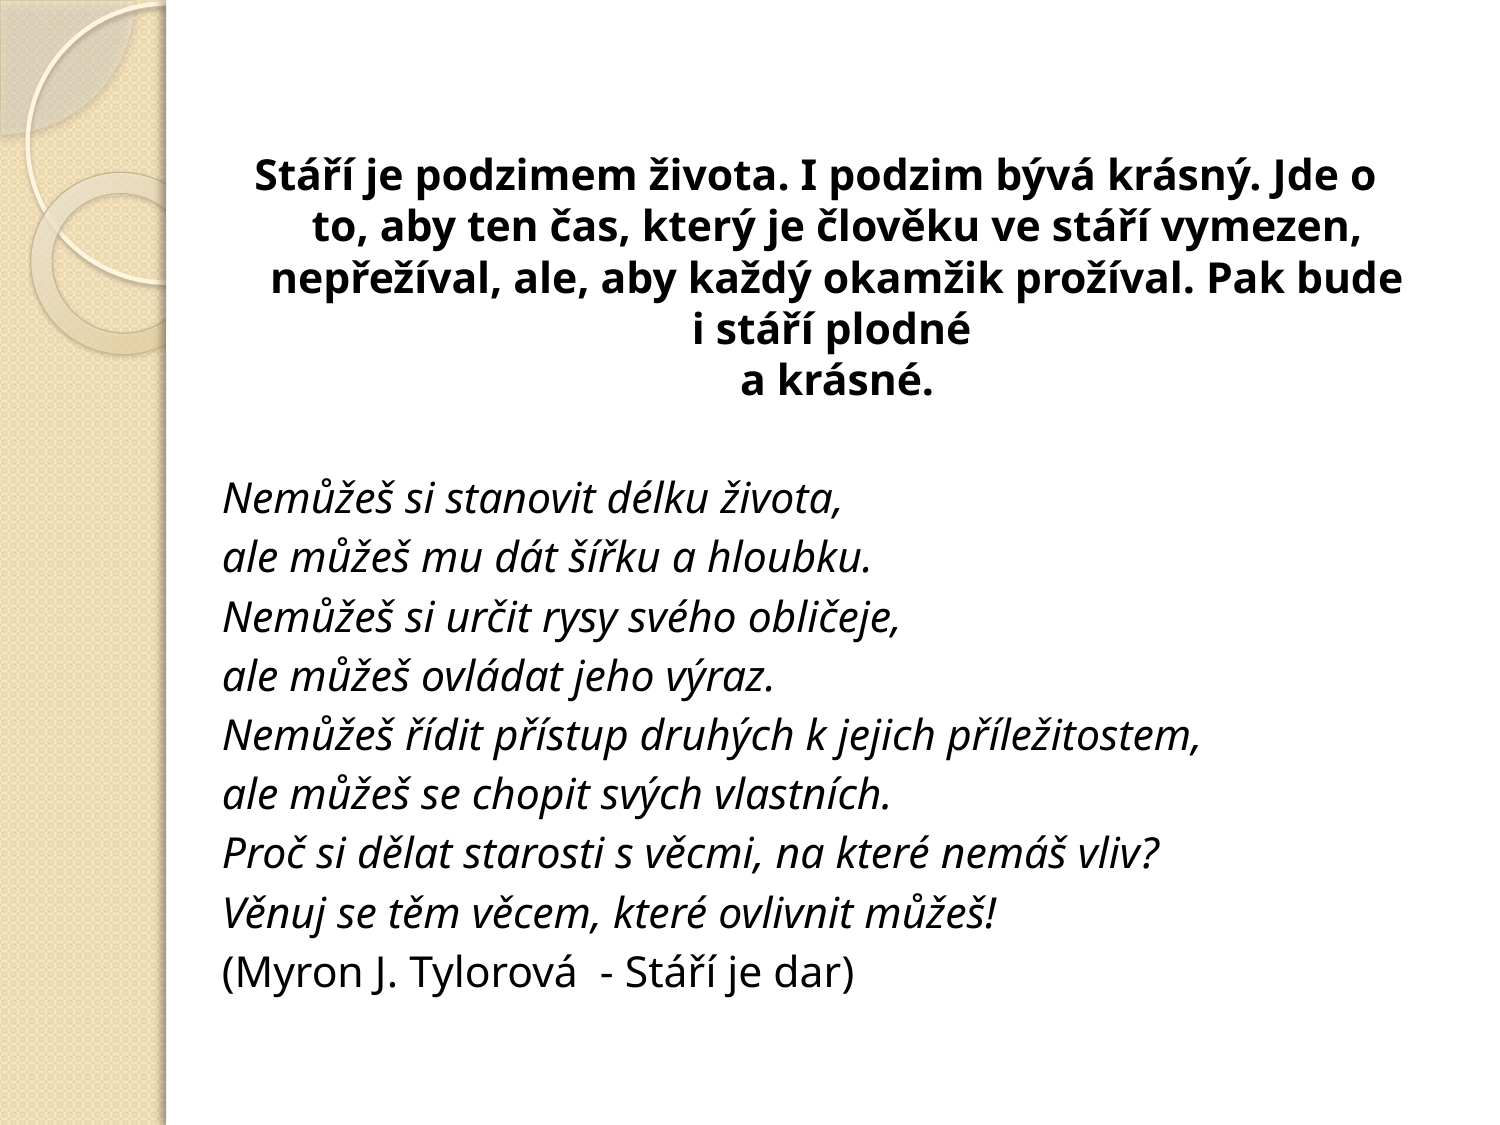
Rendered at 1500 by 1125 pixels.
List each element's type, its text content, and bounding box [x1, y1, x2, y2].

list Stáří je podzimem života. I podzim bývá krásný. Jde o to, aby ten čas, který je člověku ve stáří vymezen, nepřežíval, ale, aby každý okamžik prožíval. Pak bude i stáří plodné a krásné. Nemůžeš si stanovit délku života, ale můžeš mu dát šířku a hloubku. Nemůžeš si určit rysy svého obličeje, ale můžeš ovládat jeho výraz. Nemůžeš řídit přístup druhých k jejich příležitostem, ale můžeš se chopit svých vlastních. Proč si dělat starosti s věcmi, na které nemáš vliv? Věnuj se těm věcem, které ovlivnit můžeš! (Myron J. Tylorová - Stáří je dar) [194, 140, 1425, 1005]
